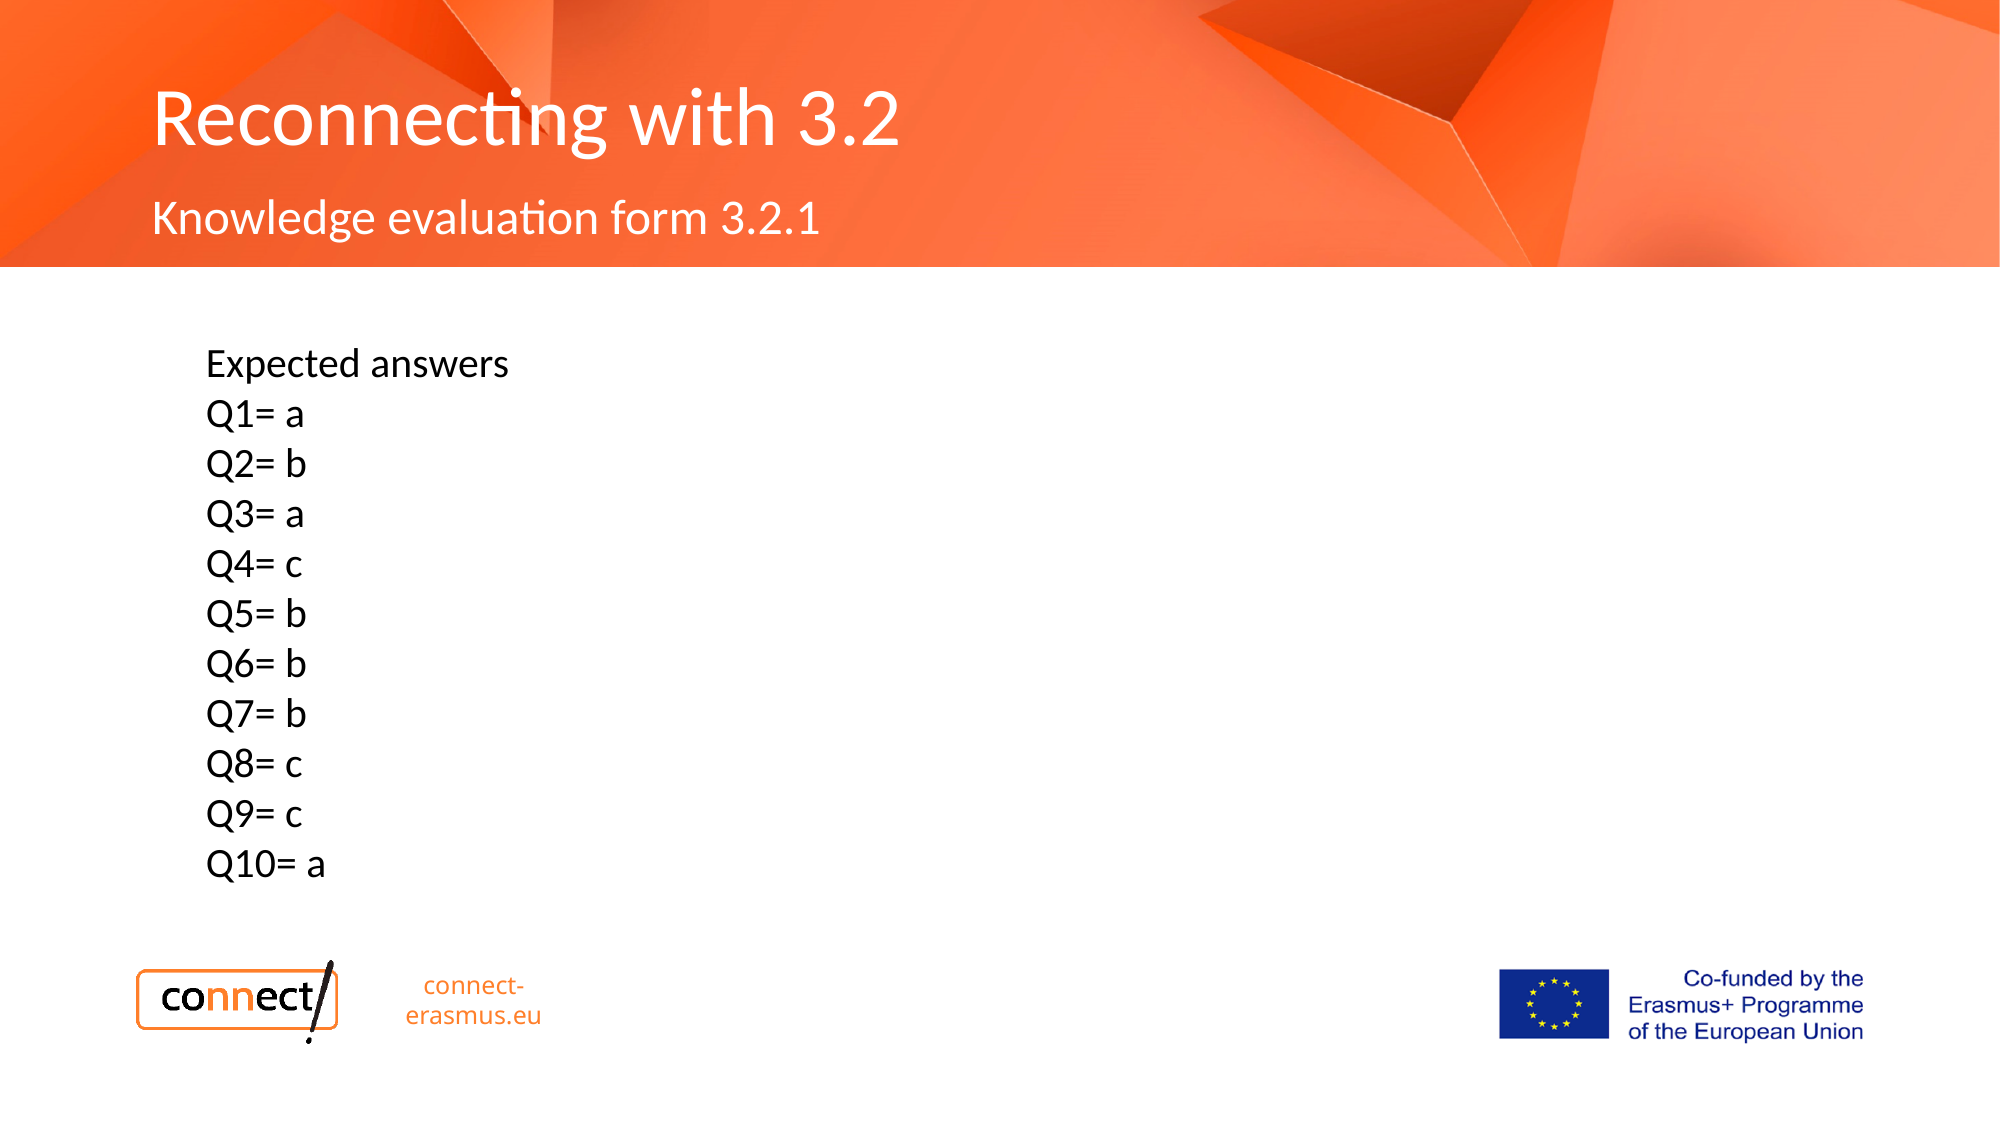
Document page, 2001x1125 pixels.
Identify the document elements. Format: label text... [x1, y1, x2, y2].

picture [136, 960, 338, 1044]
picture [2, 0, 2000, 267]
text_box Reconnecting with 3.2 [137, 59, 1863, 170]
text_box Expected answers Q1= a Q2= b Q3= a Q4= c Q5= b Q6= b Q7= b Q8= c Q9= c Q10= a [190, 321, 1861, 902]
footer connect-erasmus.eu [341, 976, 607, 1022]
text_box Knowledge evaluation form 3.2.1 [137, 170, 1863, 253]
picture [1498, 968, 1863, 1044]
